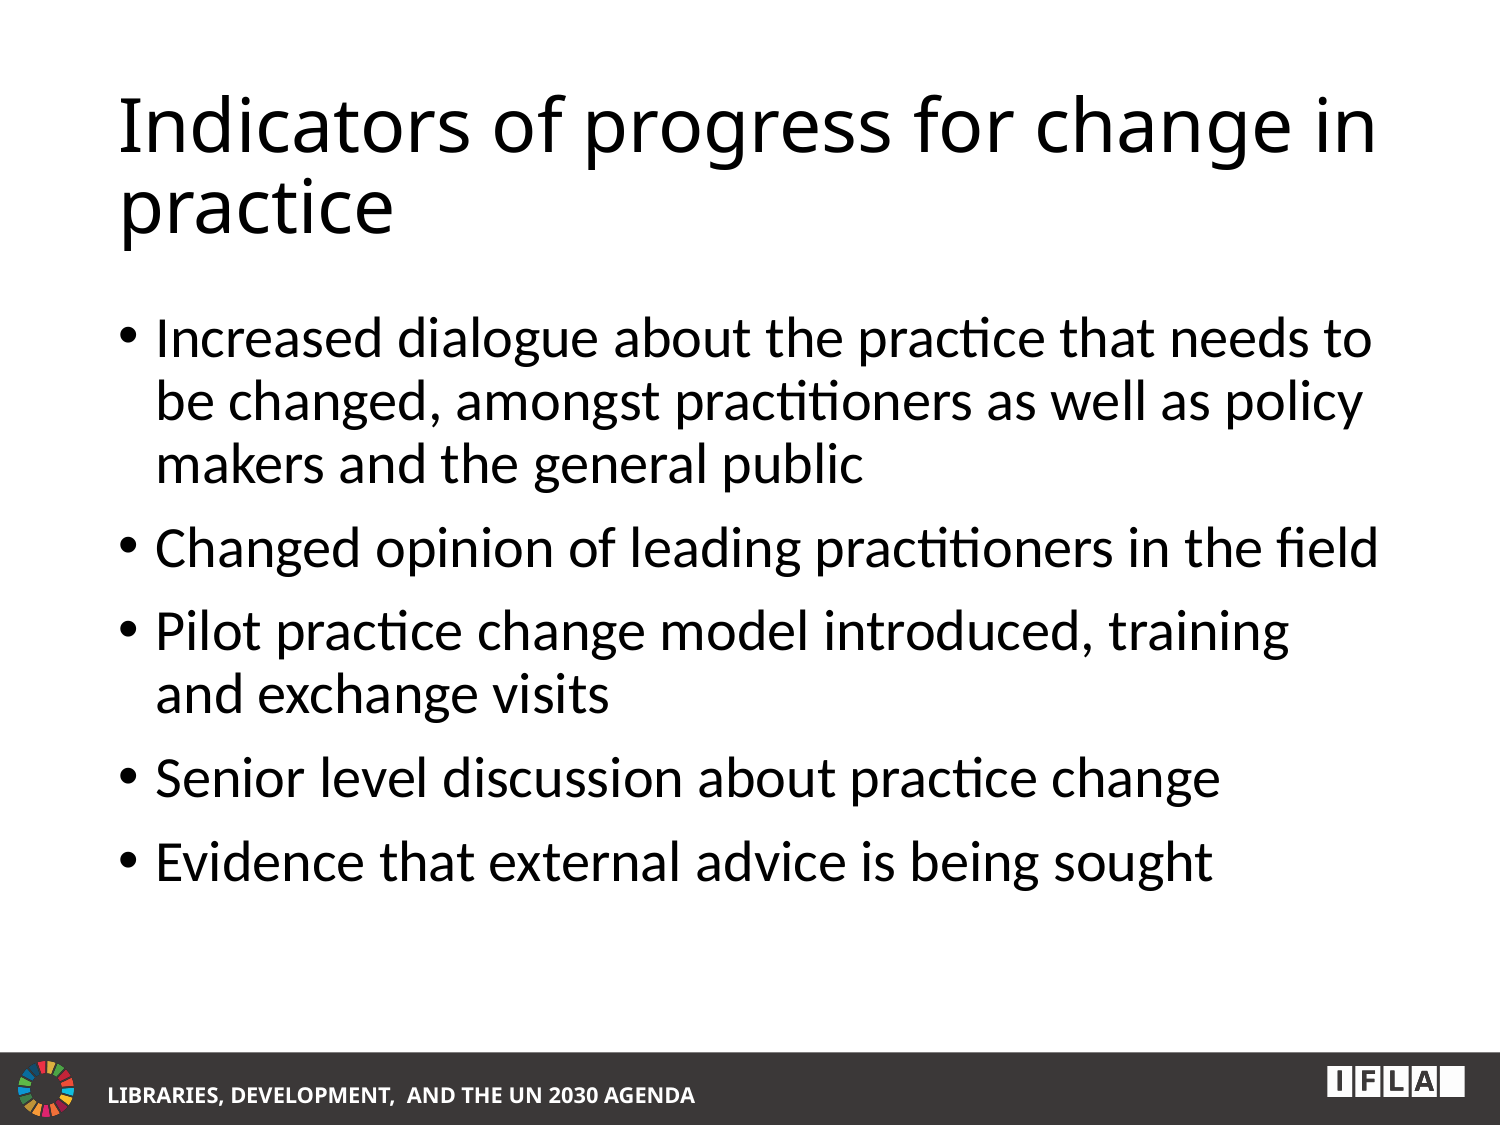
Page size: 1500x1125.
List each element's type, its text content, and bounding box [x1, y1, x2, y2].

picture [1327, 1064, 1465, 1099]
title Indicators of progress for change in practice [103, 59, 1460, 278]
list Increased dialogue about the practice that needs to be changed, amongst practitioners as well as policy makers and the general public Changed opinion of leading practitioners in the field Pilot practice change model introduced, training and exchange visits Senior level discussion about practice change Evidence that external advice is being sought [103, 299, 1397, 1014]
picture [18, 1061, 74, 1117]
